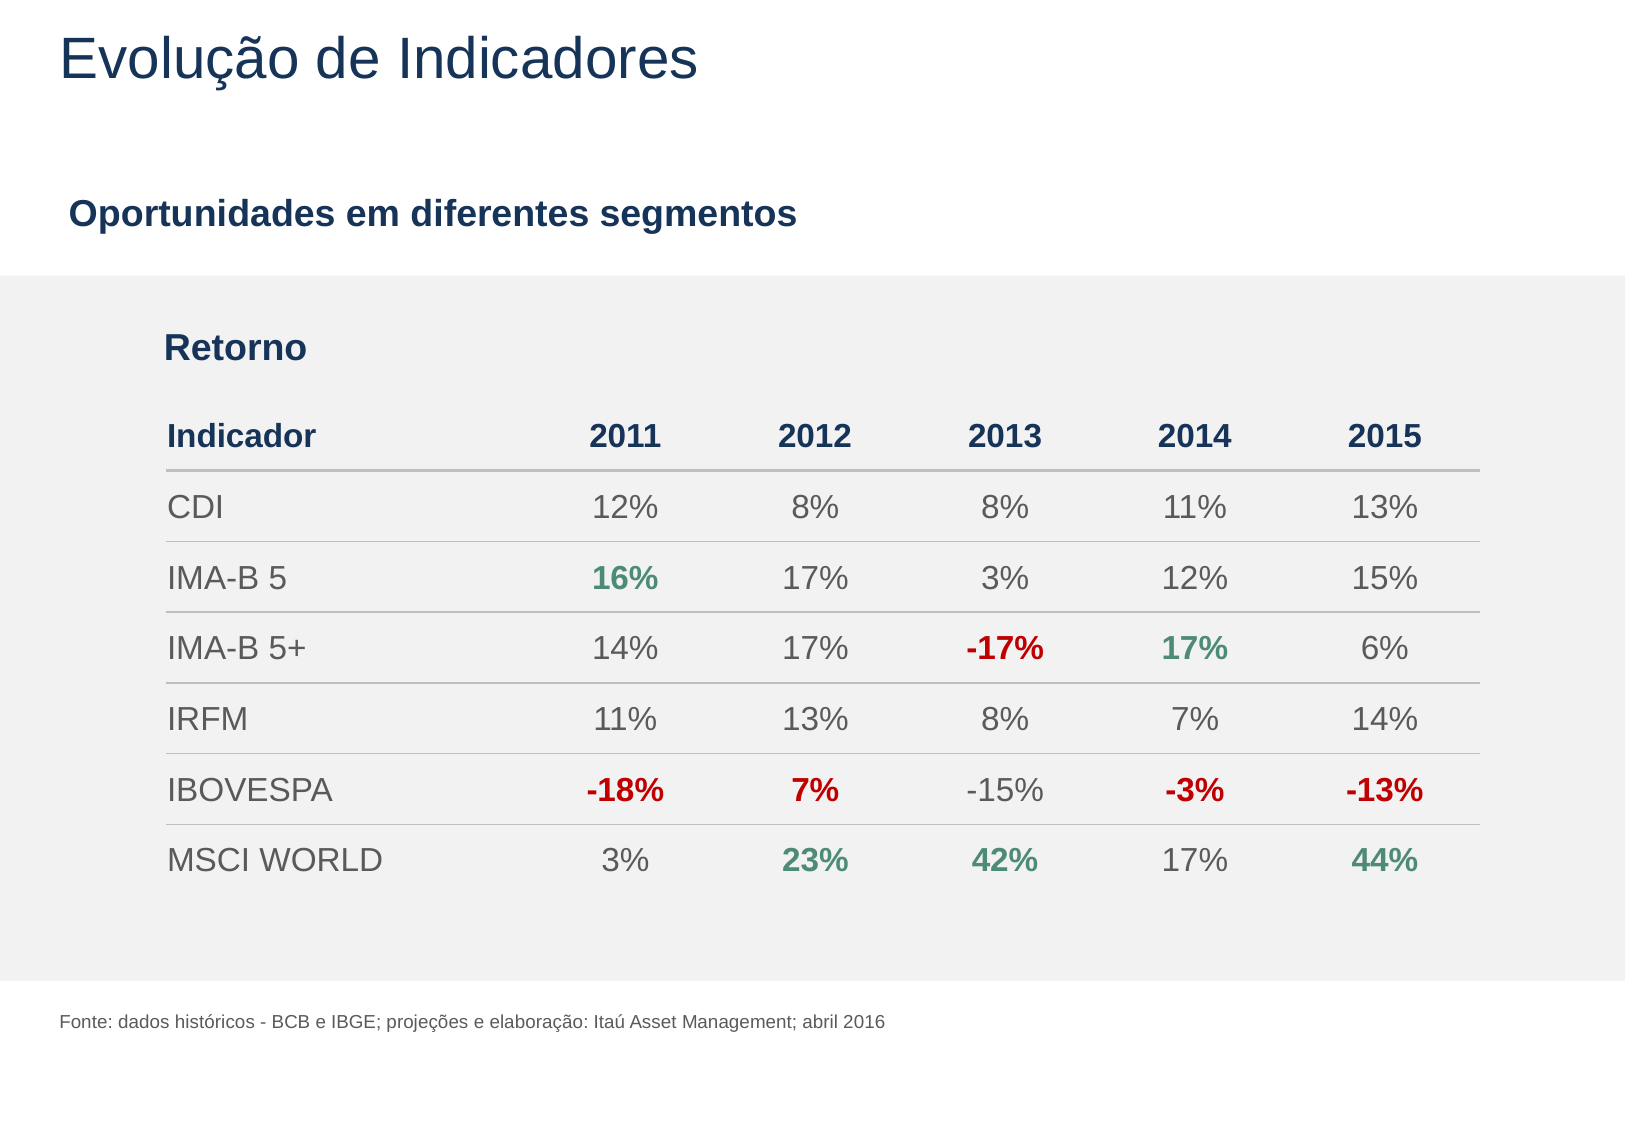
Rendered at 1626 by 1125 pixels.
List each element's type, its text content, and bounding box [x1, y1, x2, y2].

table_cell 8% [910, 472, 1100, 541]
table_cell -13% [1290, 754, 1480, 824]
table_cell 14% [530, 613, 720, 682]
table_cell -17% [910, 613, 1100, 682]
table_cell -3% [1100, 754, 1290, 824]
text_box Fonte: dados históricos - BCB e IBGE; projeções e elaboração: Itaú Asset Management; abril 2016 [44, 1002, 1496, 1040]
table_cell IBOVESPA [166, 754, 530, 824]
table_header Indicador [166, 400, 530, 469]
table_cell 15% [1290, 542, 1480, 611]
table_header 2014 [1100, 400, 1290, 469]
table_header 2013 [910, 400, 1100, 469]
table_header 2012 [720, 400, 910, 469]
table_cell 11% [530, 684, 720, 753]
table_cell 7% [720, 754, 910, 824]
table_cell 44% [1290, 825, 1480, 895]
table_header 2015 [1290, 400, 1480, 469]
table_cell IMA-B 5 [166, 542, 530, 611]
table_cell 11% [1100, 472, 1290, 541]
table_cell 17% [720, 613, 910, 682]
text_box Retorno [149, 315, 323, 376]
table_cell -15% [910, 754, 1100, 824]
table_cell 13% [720, 684, 910, 753]
table_cell 12% [1100, 542, 1290, 611]
text_box [0, 275, 1625, 981]
table_cell IRFM [166, 684, 530, 753]
table_cell MSCI WORLD [166, 825, 530, 895]
text_box Oportunidades em diferentes segmentos [53, 182, 1222, 242]
table_cell 14% [1290, 684, 1480, 753]
table_cell 8% [720, 472, 910, 541]
table_cell 13% [1290, 472, 1480, 541]
table_cell 3% [530, 825, 720, 895]
table_cell 42% [910, 825, 1100, 895]
table_cell IMA-B 5+ [166, 613, 530, 682]
table_cell -18% [530, 754, 720, 824]
table_cell 17% [720, 542, 910, 611]
table_cell 17% [1100, 825, 1290, 895]
table_cell 23% [720, 825, 910, 895]
table_cell 16% [530, 542, 720, 611]
table_cell CDI [166, 472, 530, 541]
table_cell 3% [910, 542, 1100, 611]
title Evolução de Indicadores [44, 20, 1463, 149]
table_cell 12% [530, 472, 720, 541]
table_cell 6% [1290, 613, 1480, 682]
table_header 2011 [530, 400, 720, 469]
table_cell 17% [1100, 613, 1290, 682]
table_cell 7% [1100, 684, 1290, 753]
table_cell 8% [910, 684, 1100, 753]
